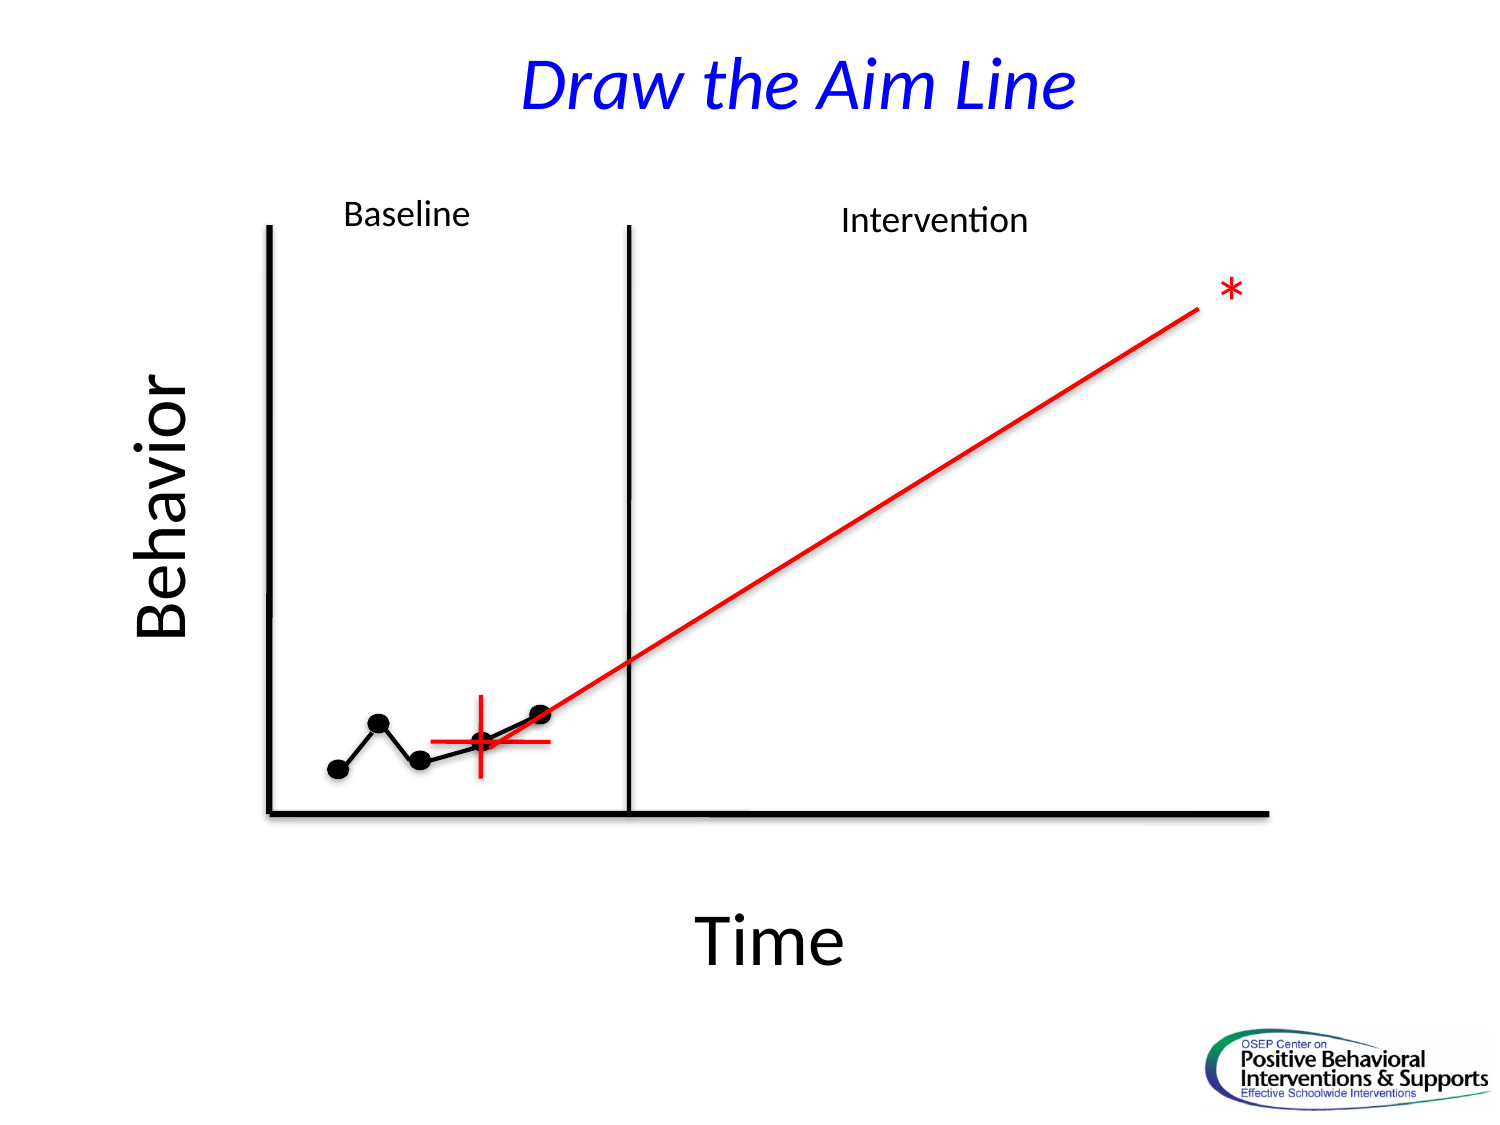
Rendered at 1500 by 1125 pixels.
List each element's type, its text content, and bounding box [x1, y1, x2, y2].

text_box Draw the Aim Line [505, 27, 1108, 132]
text_box Behavior [102, 358, 208, 517]
text_box Baseline [328, 181, 486, 241]
text_box [412, 750, 428, 771]
text_box Time [679, 883, 861, 989]
text_box Behavior [102, 527, 208, 658]
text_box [430, 748, 475, 761]
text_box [342, 732, 373, 770]
text_box Intervention [826, 187, 1045, 248]
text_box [489, 308, 1199, 749]
text_box * [1198, 247, 1270, 353]
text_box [385, 729, 410, 761]
text_box [327, 759, 344, 780]
text_box [367, 713, 390, 734]
picture [1203, 1026, 1492, 1114]
